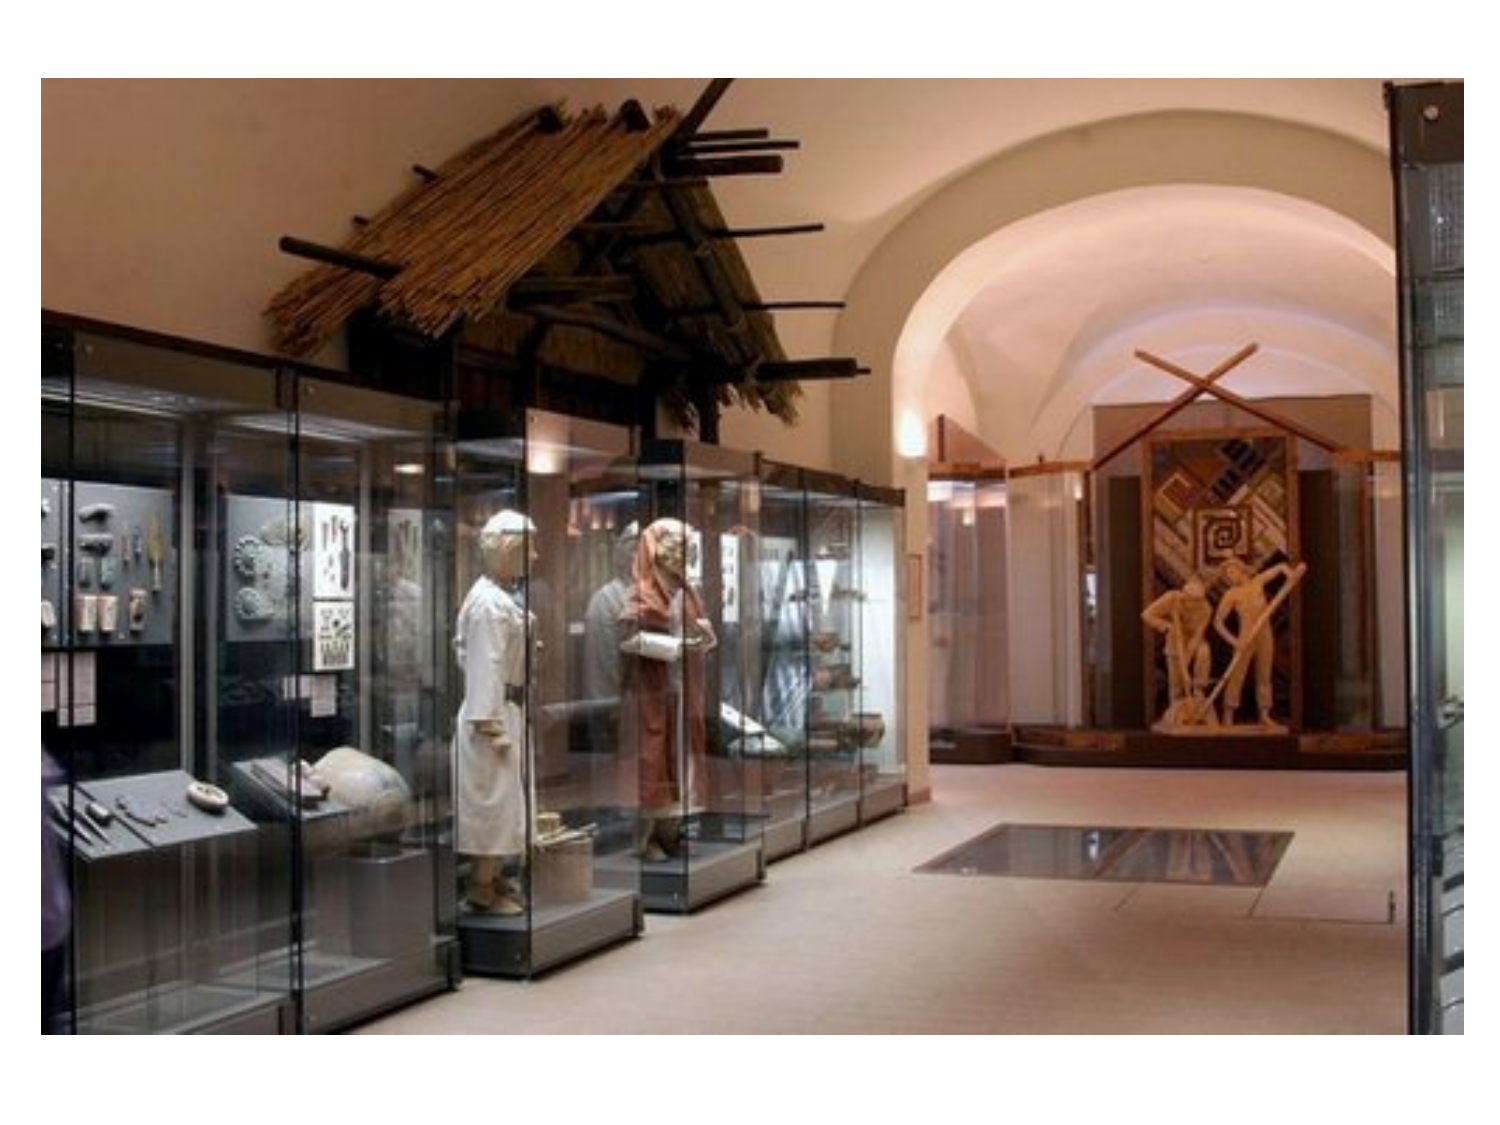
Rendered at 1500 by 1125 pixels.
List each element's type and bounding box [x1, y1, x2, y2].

picture [41, 77, 1465, 1036]
